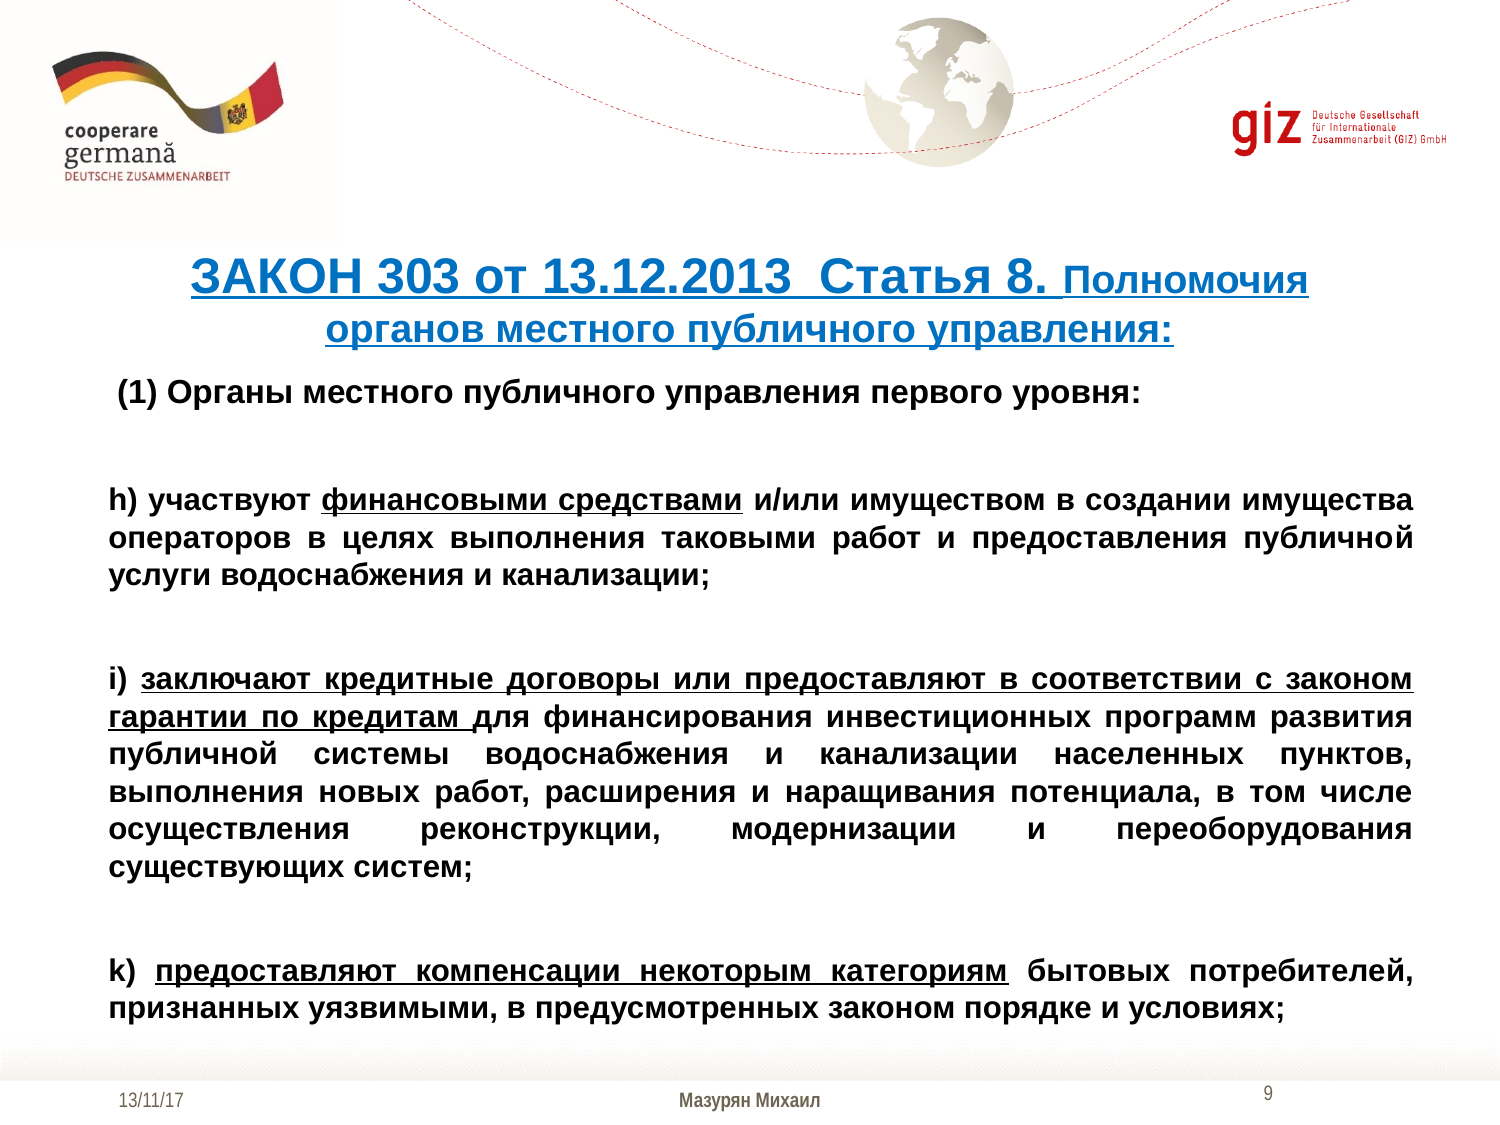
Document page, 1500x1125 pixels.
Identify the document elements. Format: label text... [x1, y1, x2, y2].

picture [0, 0, 1500, 247]
title ЗАКОН 303 от 13.12.2013 Статья 8. Полномочия органов местного публичного управления: [111, 243, 1388, 368]
text_box Мазурян Михаил [469, 1079, 1031, 1118]
text_box 13/11/17 [111, 1079, 324, 1118]
list (1) Органы местного публичного управления первого уровня: h) участвуют финансовыми средствами и/или имуществом в создании имущества операторов в целях выполнения таковыми работ и предоставления публичной услуги водоснабжения и канализации; i) заключают кредитные договоры или предоставляют в соответствии с законом гарантии по кредитам для финансирования инвестиционных программ развития публичной системы водоснабжения и канализации населенных пунктов, выполнения новых работ, расширения и наращивания потенциала, в том числе осуществления реконструкции, модернизации и переоборудования существующих систем; k) предоставляют компенсации некоторым категориям бытовых потребителей, признанных уязвимыми, в предусмотренных законом порядке и условиях; [58, 368, 1415, 1025]
text_box 9 [1263, 1079, 1416, 1103]
picture [0, 959, 1500, 1081]
